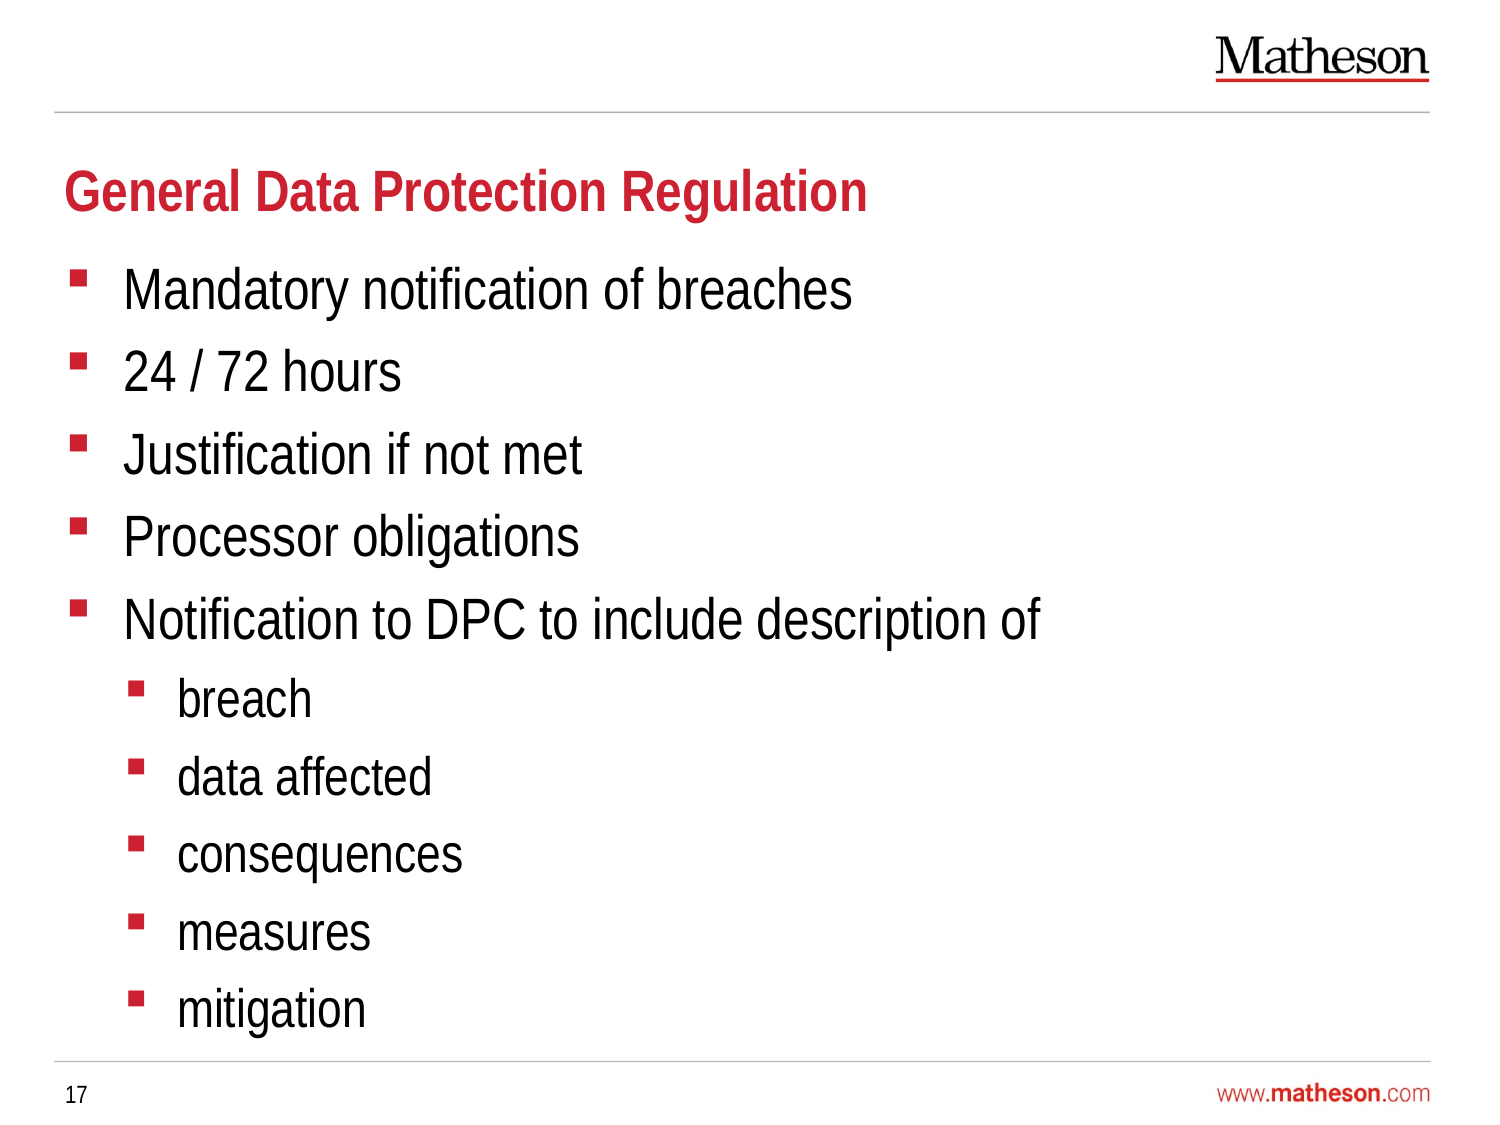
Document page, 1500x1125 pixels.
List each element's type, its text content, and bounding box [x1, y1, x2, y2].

title General Data Protection Regulation [64, 145, 1424, 243]
picture [37, 1052, 1438, 1113]
list Mandatory notification of breaches 24 / 72 hours Justification if not met Processor obligations Notification to DPC to include description of breach data affected consequences measures mitigation [64, 243, 1424, 965]
picture [37, 12, 1450, 125]
slide_number 17 [64, 1069, 415, 1117]
